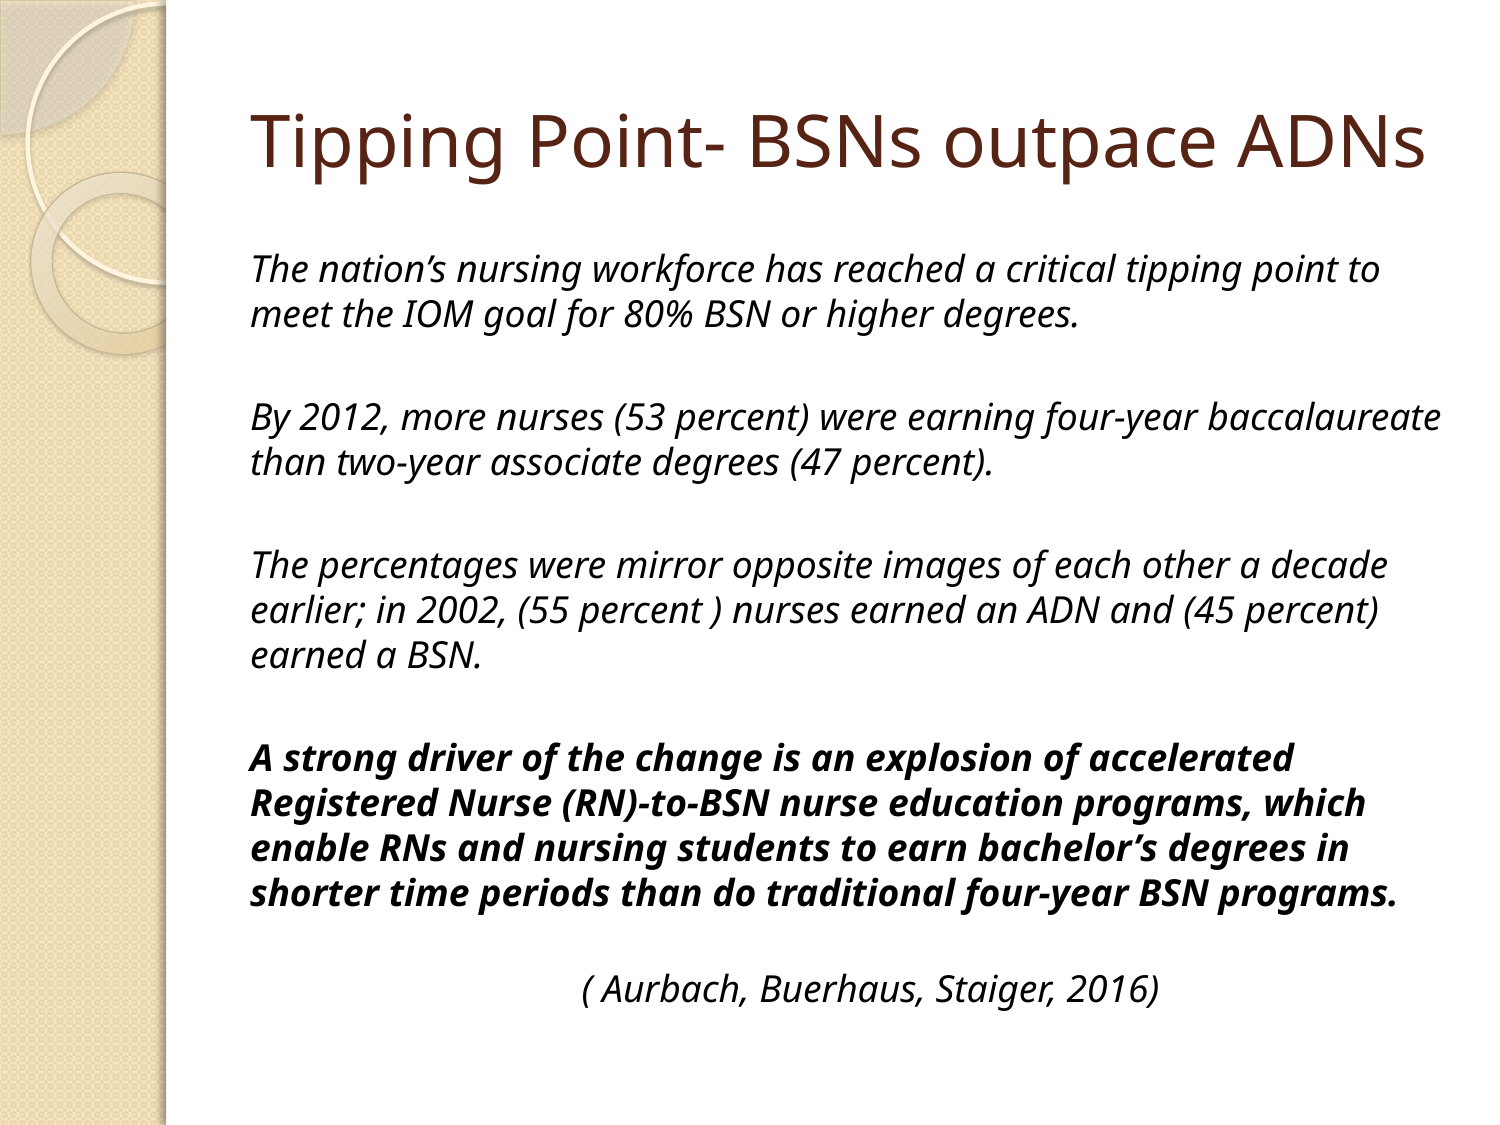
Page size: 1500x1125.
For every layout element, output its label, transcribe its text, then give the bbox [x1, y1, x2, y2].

list The nation’s nursing workforce has reached a critical tipping point to meet the IOM goal for 80% BSN or higher degrees. By 2012, more nurses (53 percent) were earning four-year baccalaureate than two-year associate degrees (47 percent). The percentages were mirror opposite images of each other a decade earlier; in 2002, (55 percent ) nurses earned an ADN and (45 percent) earned a BSN. A strong driver of the change is an explosion of accelerated Registered Nurse (RN)-to-BSN nurse education programs, which enable RNs and nursing students to earn bachelor’s degrees in shorter time periods than do traditional four-year BSN programs. ( Aurbach, Buerhaus, Staiger, 2016) [235, 237, 1466, 1025]
title Tipping Point- BSNs outpace ADNs [235, 45, 1466, 233]
